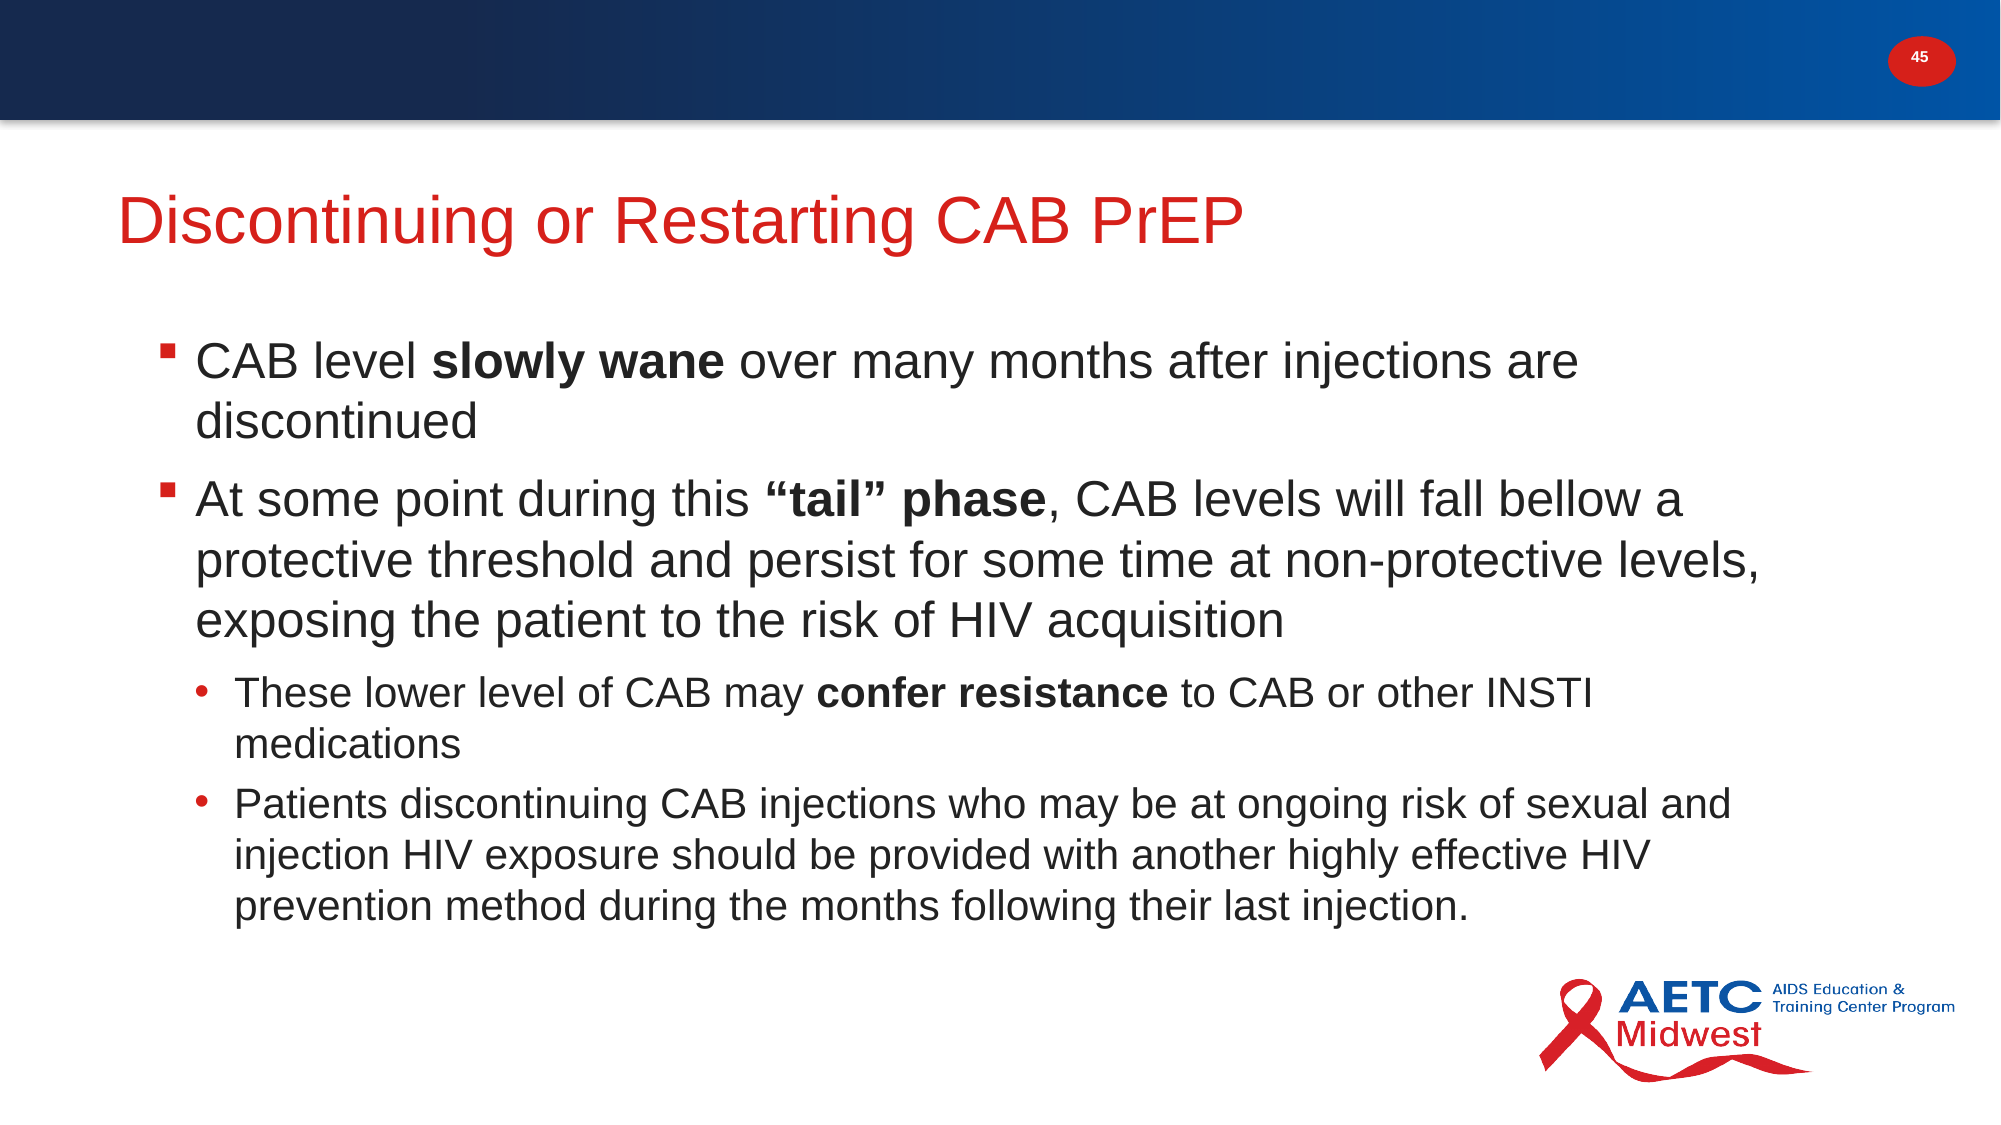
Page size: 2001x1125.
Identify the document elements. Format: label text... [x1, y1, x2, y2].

list CAB level slowly wane over many months after injections are discontinued At some point during this “tail” phase, CAB levels will fall bellow a protective threshold and persist for some time at non-protective levels, exposing the patient to the risk of HIV acquisition These lower level of CAB may confer resistance to CAB or other INSTI medications Patients discontinuing CAB injections who may be at ongoing risk of sexual and injection HIV exposure should be provided with another highly effective HIV prevention method during the months following their last injection. [102, 320, 1828, 938]
picture [1538, 976, 1958, 1084]
title Discontinuing or Restarting CAB PrEP [102, 169, 1828, 276]
